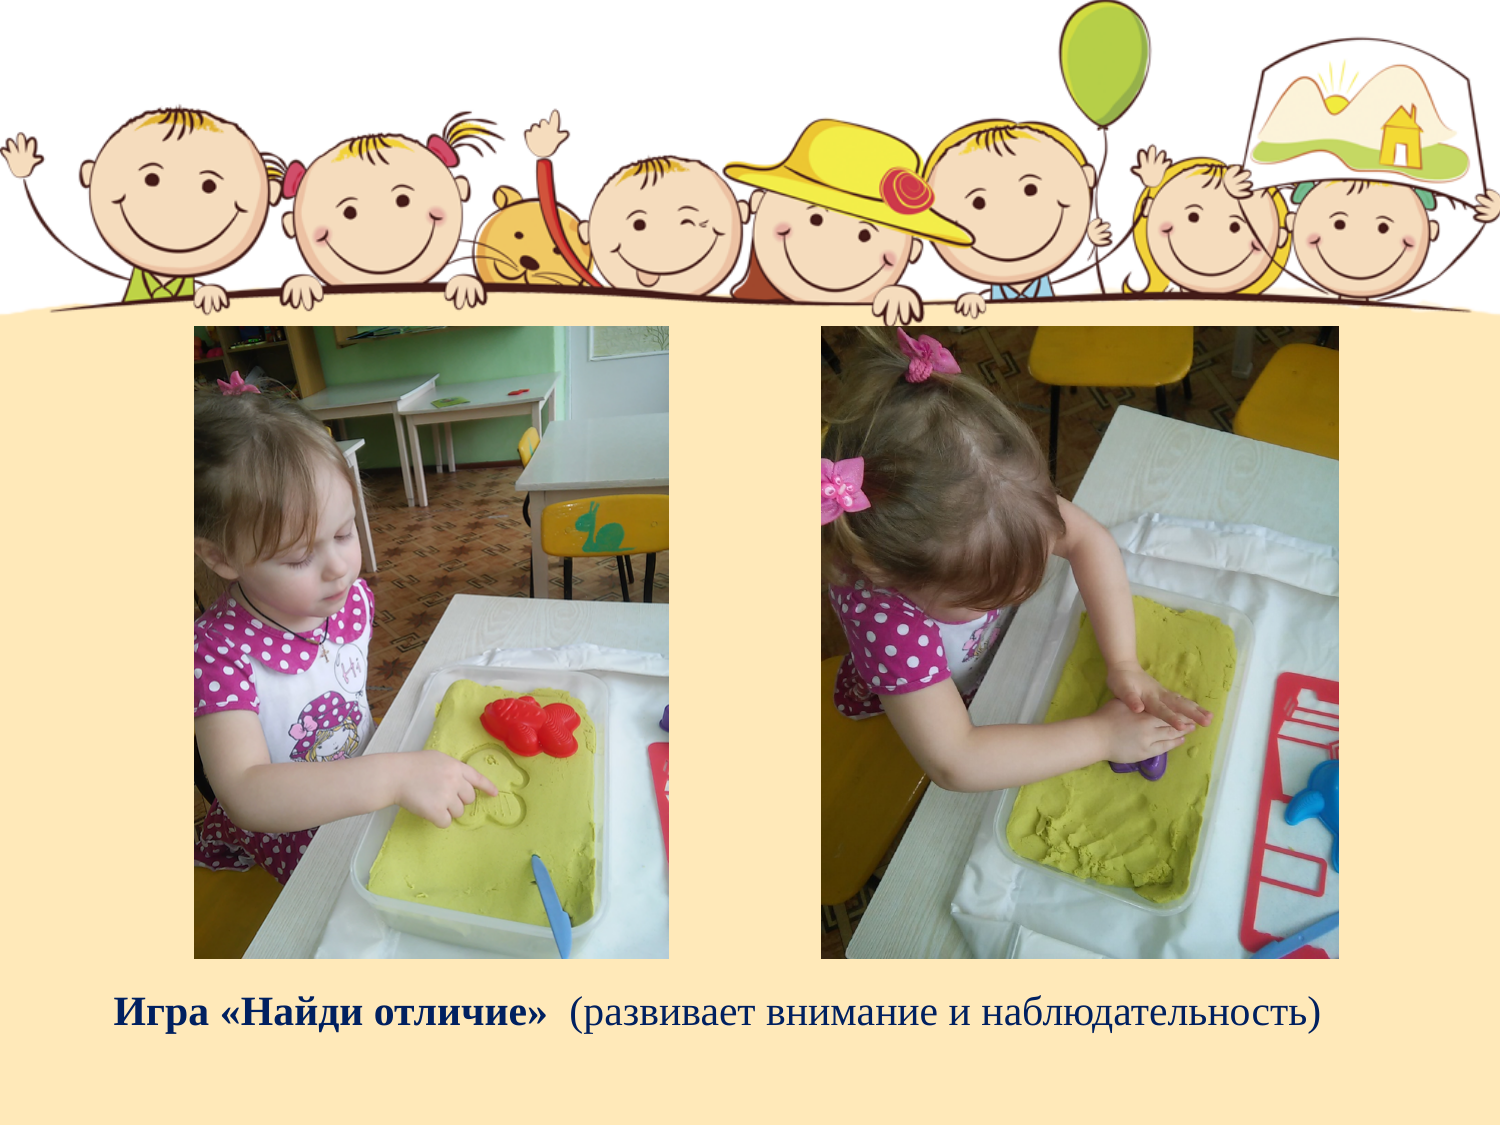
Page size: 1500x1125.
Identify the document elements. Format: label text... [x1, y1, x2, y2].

text_box Игра «Найди отличие» (развивает внимание и наблюдательность) [88, 975, 1436, 1041]
picture [0, 0, 1500, 1125]
